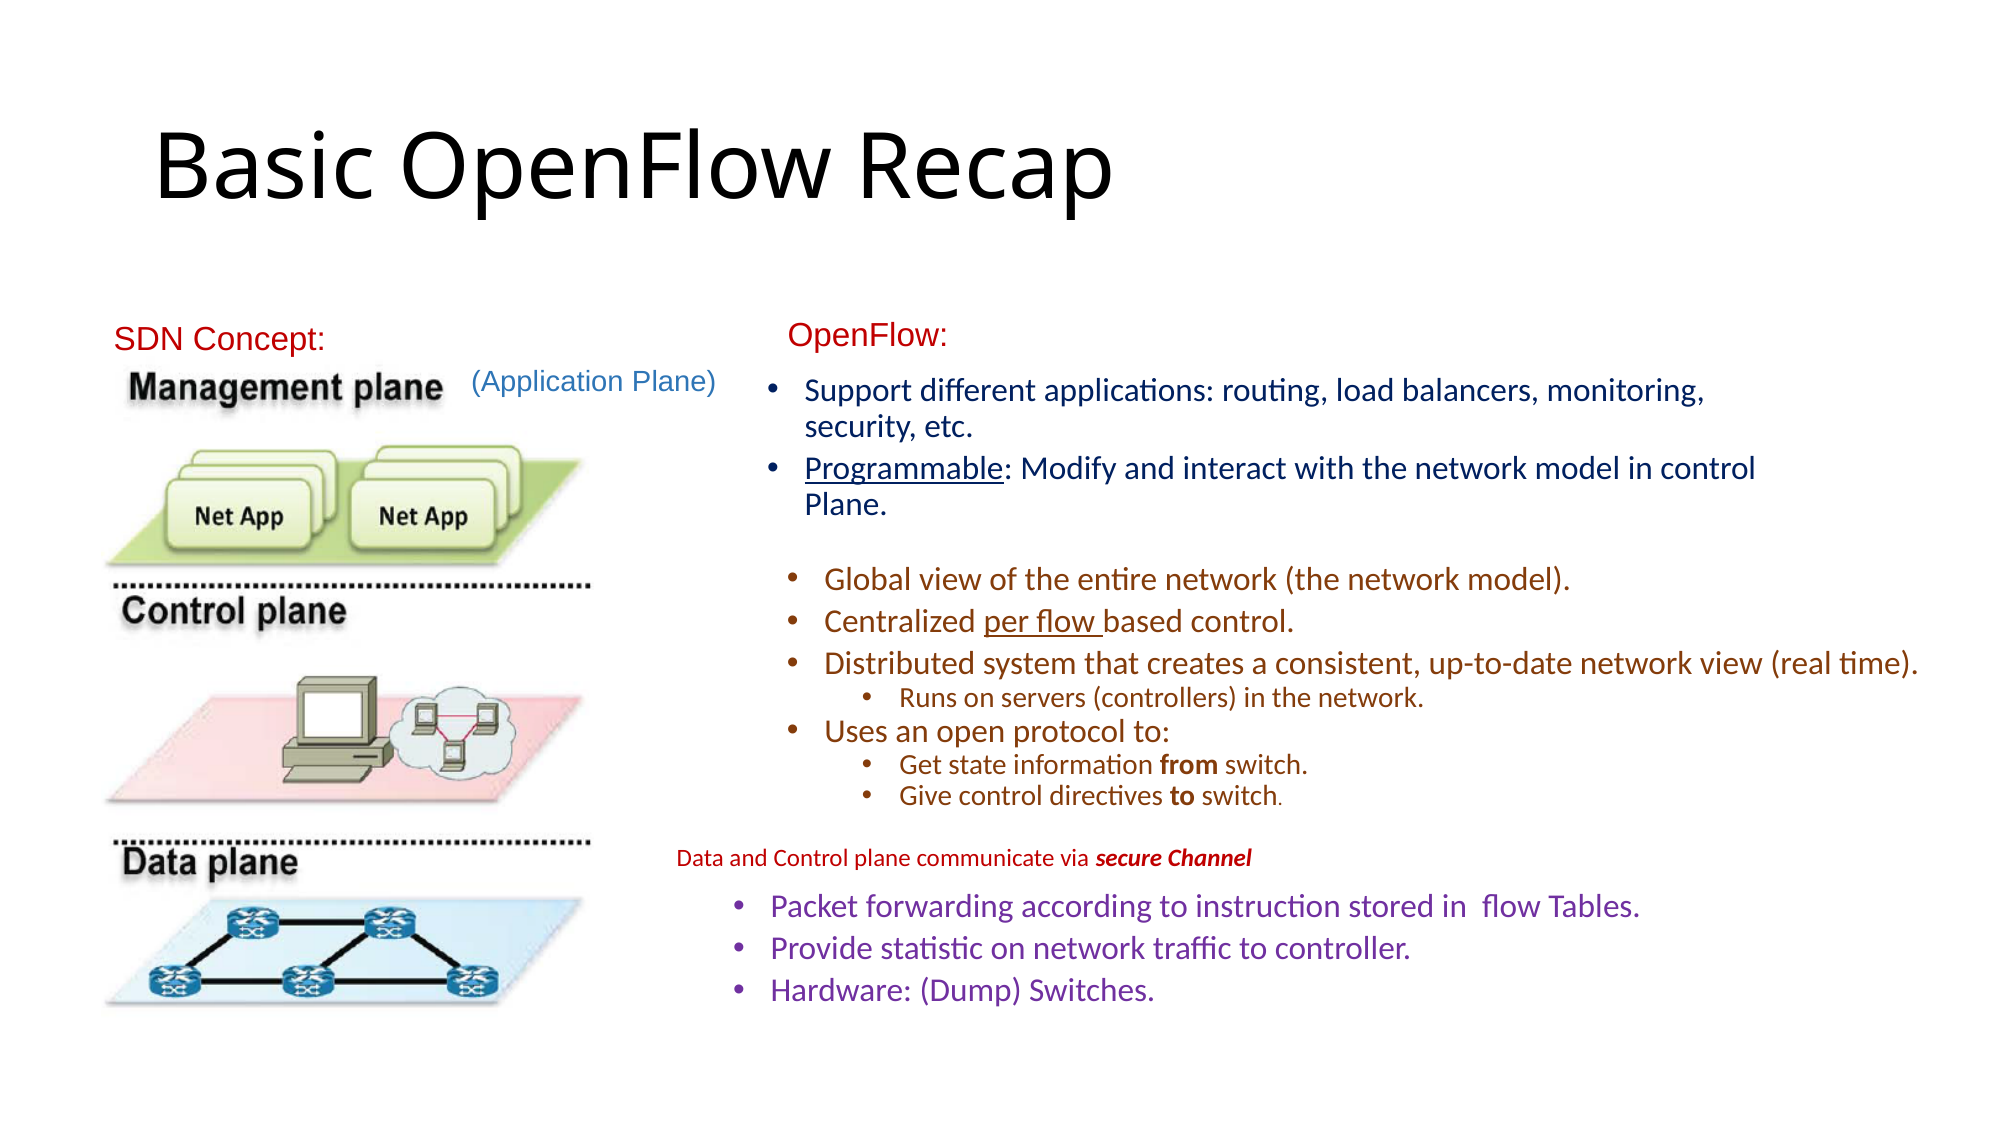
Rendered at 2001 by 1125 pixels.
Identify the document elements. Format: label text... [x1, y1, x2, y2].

text_box OpenFlow: [772, 305, 964, 361]
text_box (Application Plane) [594, 354, 732, 405]
text_box SDN Concept: [98, 309, 342, 365]
text_box Data and Control plane communicate via secure Channel [645, 834, 1284, 879]
title Basic OpenFlow Recap [137, 59, 1863, 278]
text_box Packet forwarding according to instruction stored in flow Tables. Provide statistic on network traffic to controller. Hardware: (Dump) Switches. [718, 881, 1747, 1020]
list Support different applications: routing, load balancers, monitoring, security, etc. Programmable: Modify and interact with the network model in control Plane. [752, 365, 1781, 544]
picture [100, 354, 594, 1020]
text_box Global view of the entire network (the network model). Centralized per flow based control. Distributed system that creates a consistent, up-to-date network view (real time). Runs on servers (controllers) in the network. Uses an open protocol to: Get state information from switch. Give control directives to switch. [771, 554, 1962, 825]
